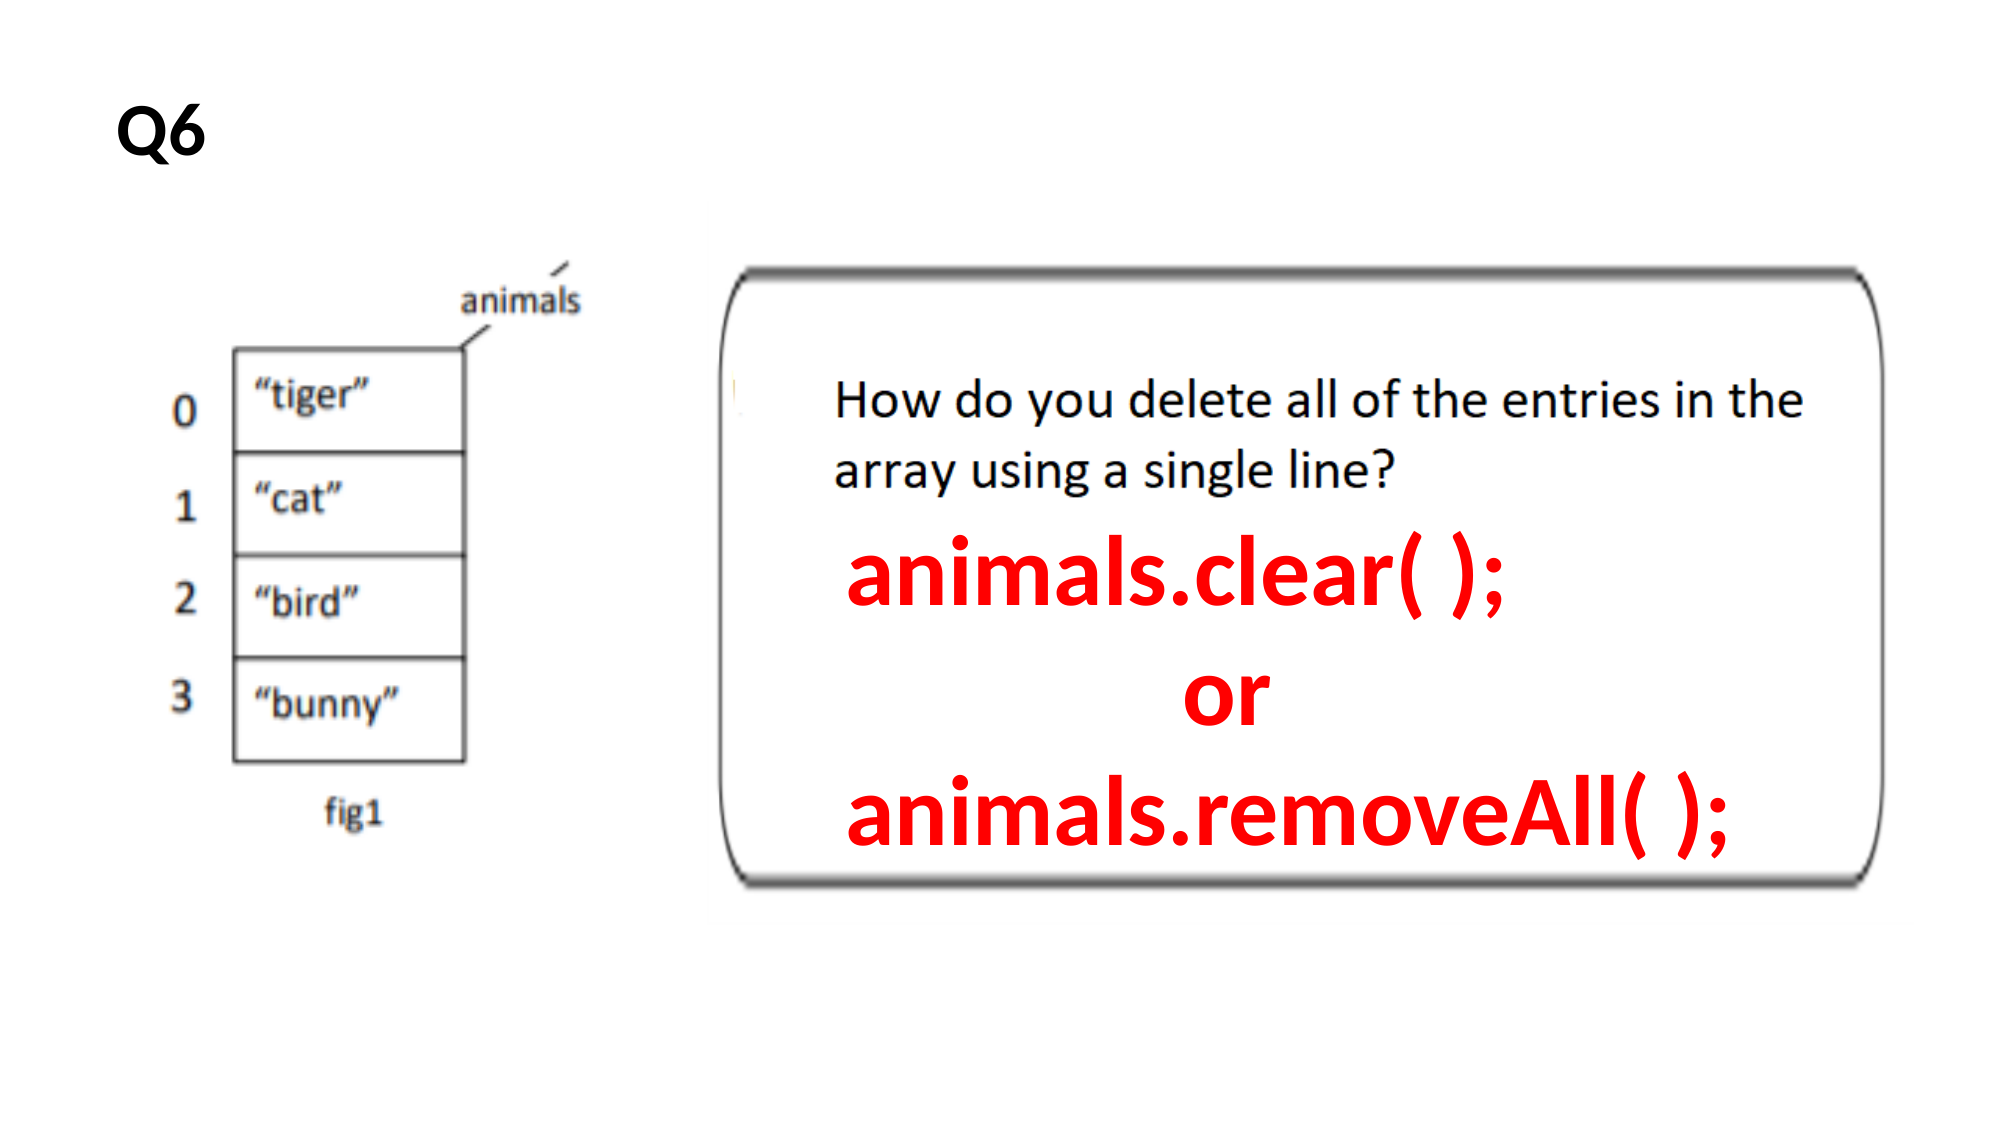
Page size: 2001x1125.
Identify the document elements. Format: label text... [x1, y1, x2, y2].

picture [102, 191, 638, 877]
text_box Q6 [102, 73, 355, 179]
picture [707, 200, 1915, 925]
